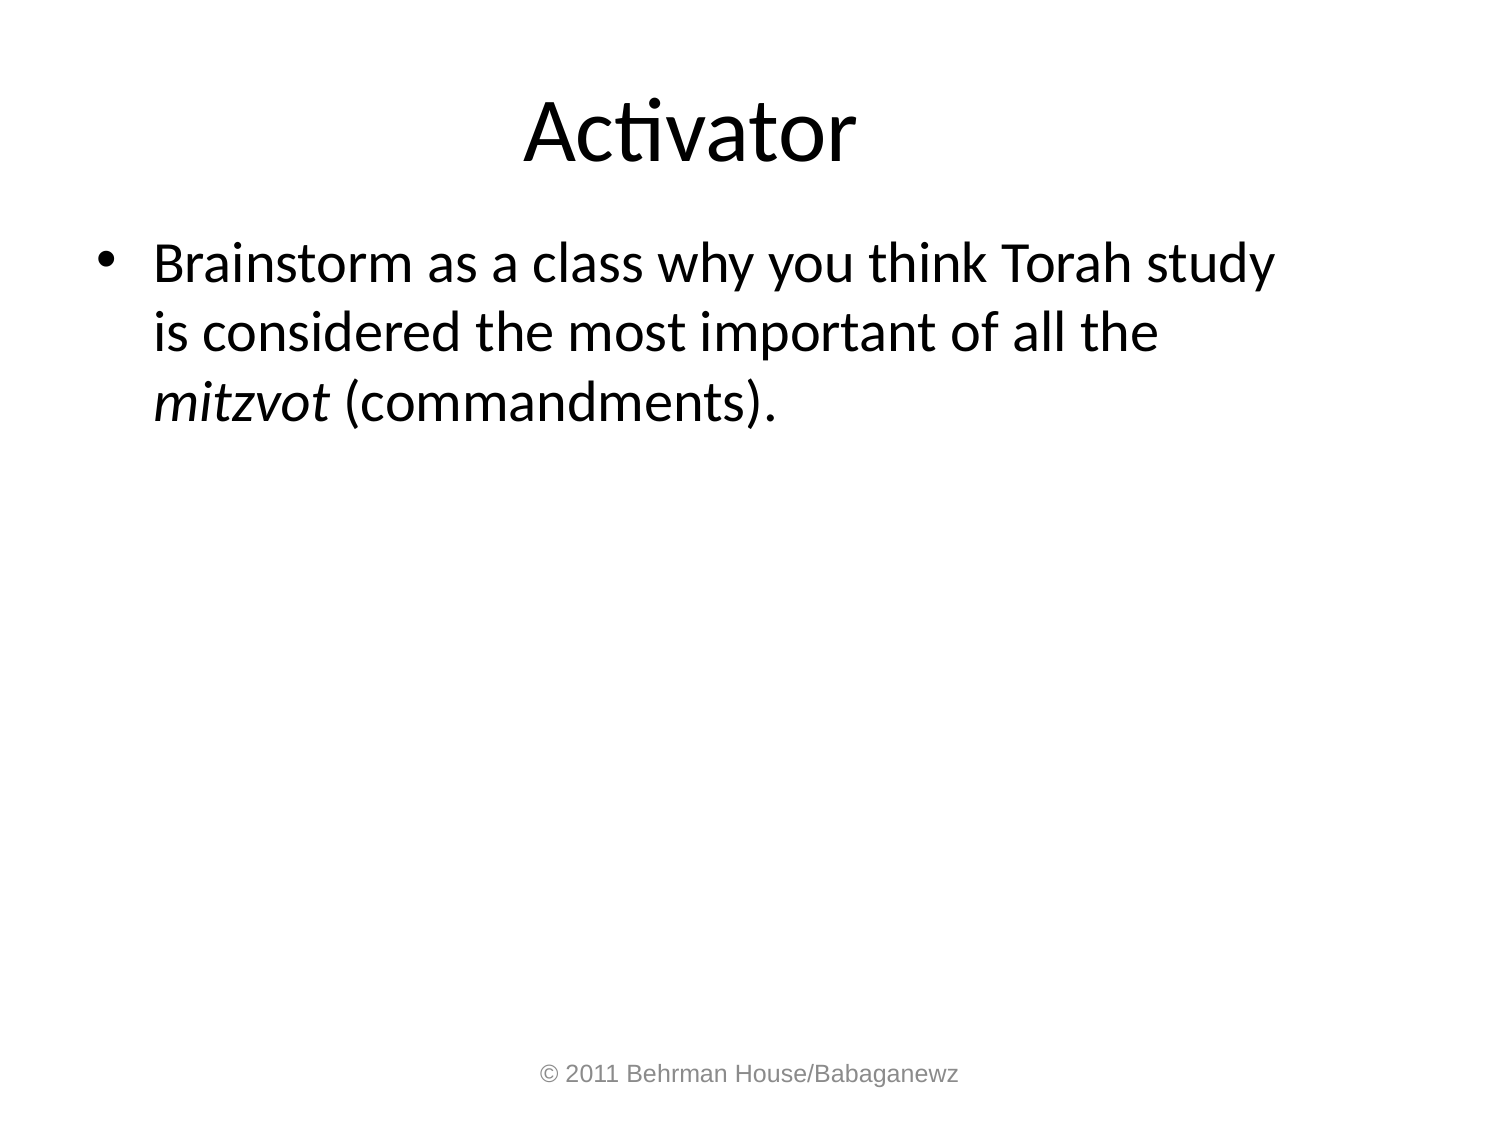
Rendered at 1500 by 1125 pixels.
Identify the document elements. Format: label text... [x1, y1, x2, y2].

title Activator [81, 33, 1322, 216]
list Brainstorm as a class why you think Torah study is considered the most important of all the mitzvot (commandments). [81, 216, 1322, 1005]
footer © 2011 Behrman House/Babaganewz [512, 1042, 988, 1103]
